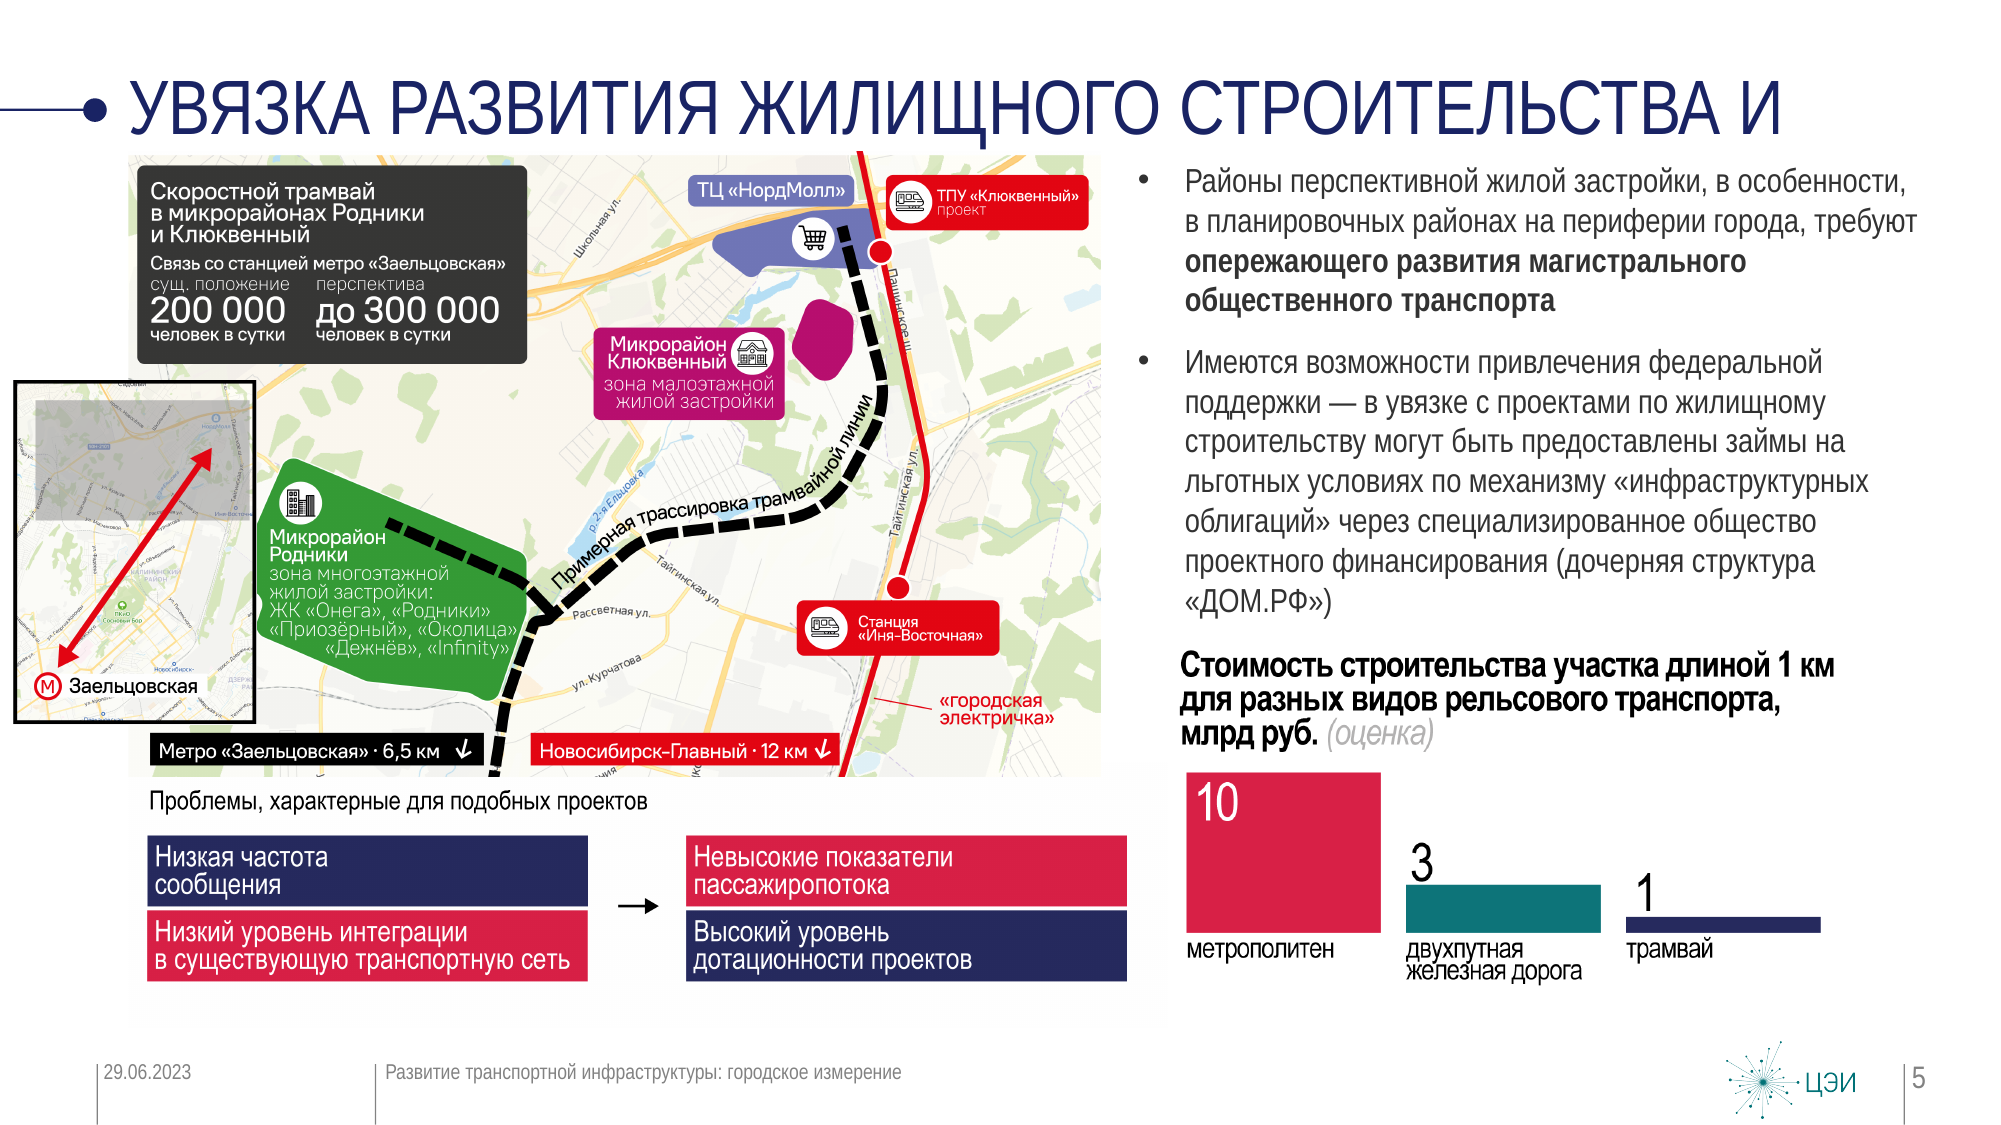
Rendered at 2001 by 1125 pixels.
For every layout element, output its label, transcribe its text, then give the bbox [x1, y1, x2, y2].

picture [1726, 1041, 1855, 1058]
slide_number 5 [1911, 1058, 1983, 1096]
picture [13, 151, 1846, 1028]
text_box Имеются возможности привлечения федеральной поддержки — в увязке с проектами по жилищному строительству могут быть предоставлены займы на льготных условиях по механизму «инфраструктурных облигаций» через специализированное общество проектного финансирования (дочерняя структура «ДОМ.РФ») [1123, 332, 1935, 627]
text_box Районы перспективной жилой застройки, в особенности, в планировочных районах на периферии города, требуют опережающего развития магистрального общественного транспорта [1123, 151, 1935, 326]
title Увязка развития жилищного строительства и транспорта [128, 68, 1957, 153]
picture [1726, 1084, 1855, 1119]
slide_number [103, 1058, 330, 1084]
footer Развитие транспортной инфраструктуры: городское измерение [385, 1058, 1862, 1084]
